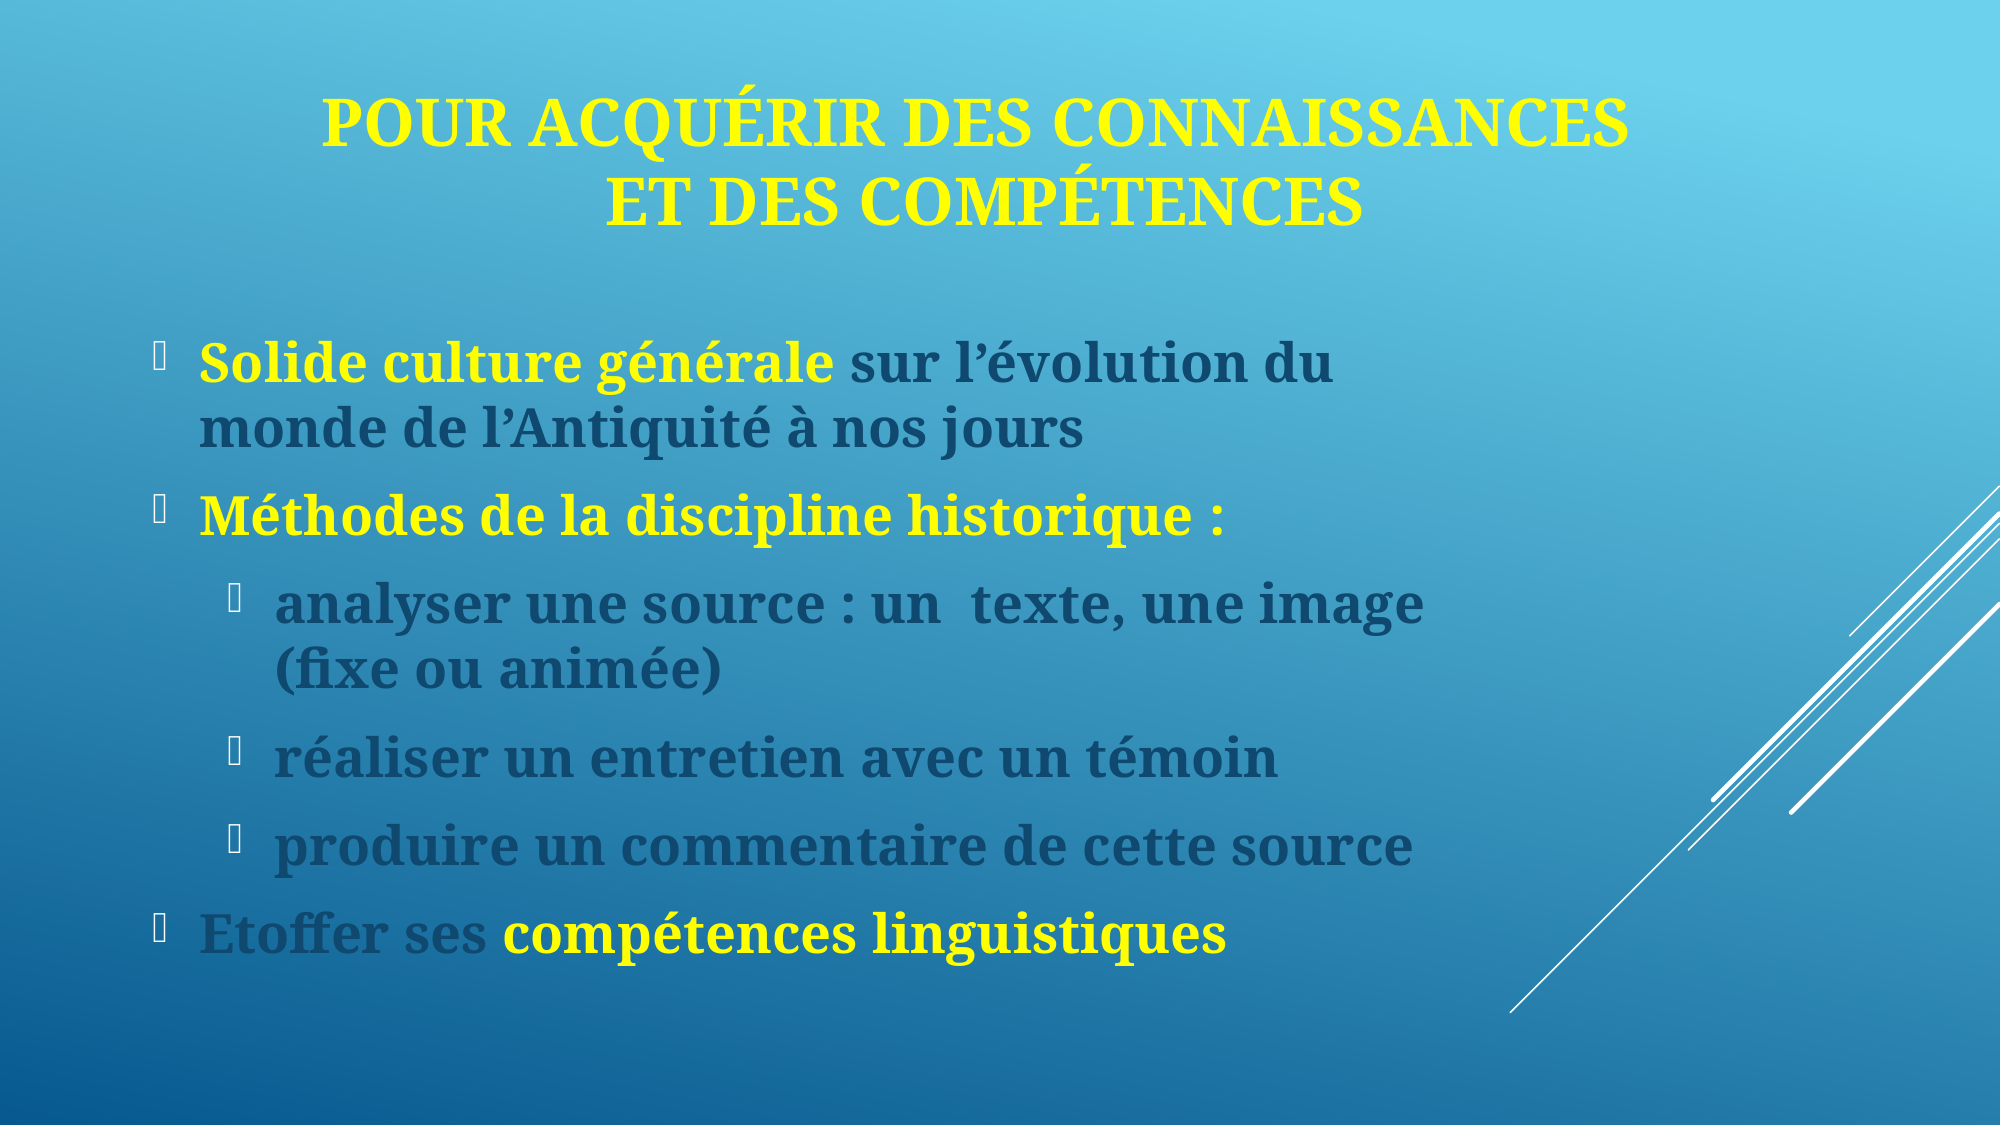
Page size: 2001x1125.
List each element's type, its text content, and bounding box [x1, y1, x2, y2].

title Pour acquérir des connaissances et des compétences [285, 36, 1686, 284]
list Solide culture générale sur l’évolution du monde de l’Antiquité à nos jours Méthodes de la discipline historique : analyser une source : un texte, une image (fixe ou animée) réaliser un entretien avec un témoin produire un commentaire de cette source Etoffer ses compétences linguistiques [137, 307, 1538, 985]
